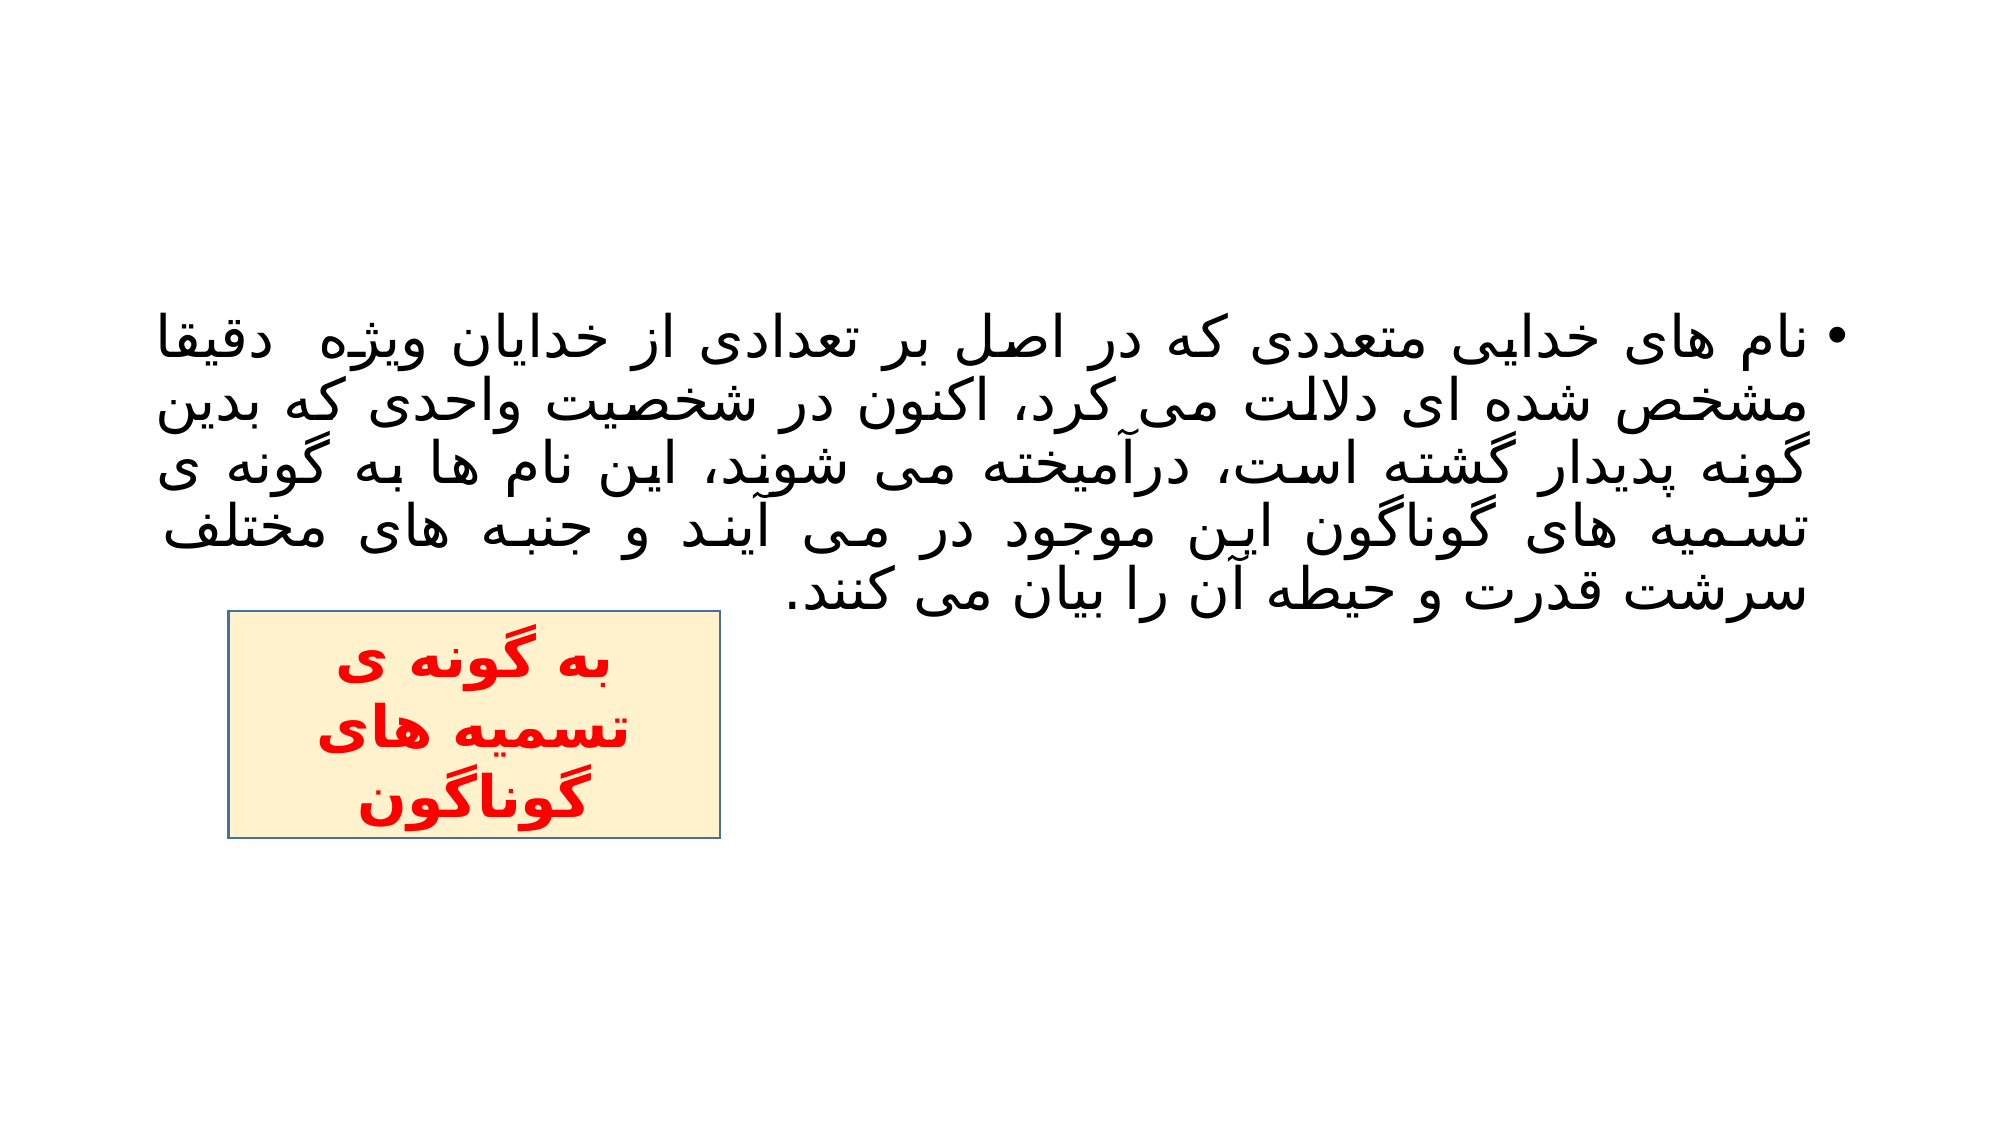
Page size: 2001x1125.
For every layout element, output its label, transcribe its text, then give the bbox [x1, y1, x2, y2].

list نام های خدایی متعددی که در اصل بر تعدادی از خدایان ویژه دقیقا مشخص شده ای دلالت می کرد، اکنون در شخصیت واحدی که بدین گونه پدیدار گشته است، درآمیخته می شوند، این نام ها به گونه ی تسمیه های گوناگون این موجود در می آیند و جنبه های مختلف سرشت قدرت و حیطه آن را بیان می کنند. [137, 299, 1863, 1014]
text_box به گونه ی تسمیه های گوناگون [227, 610, 721, 839]
